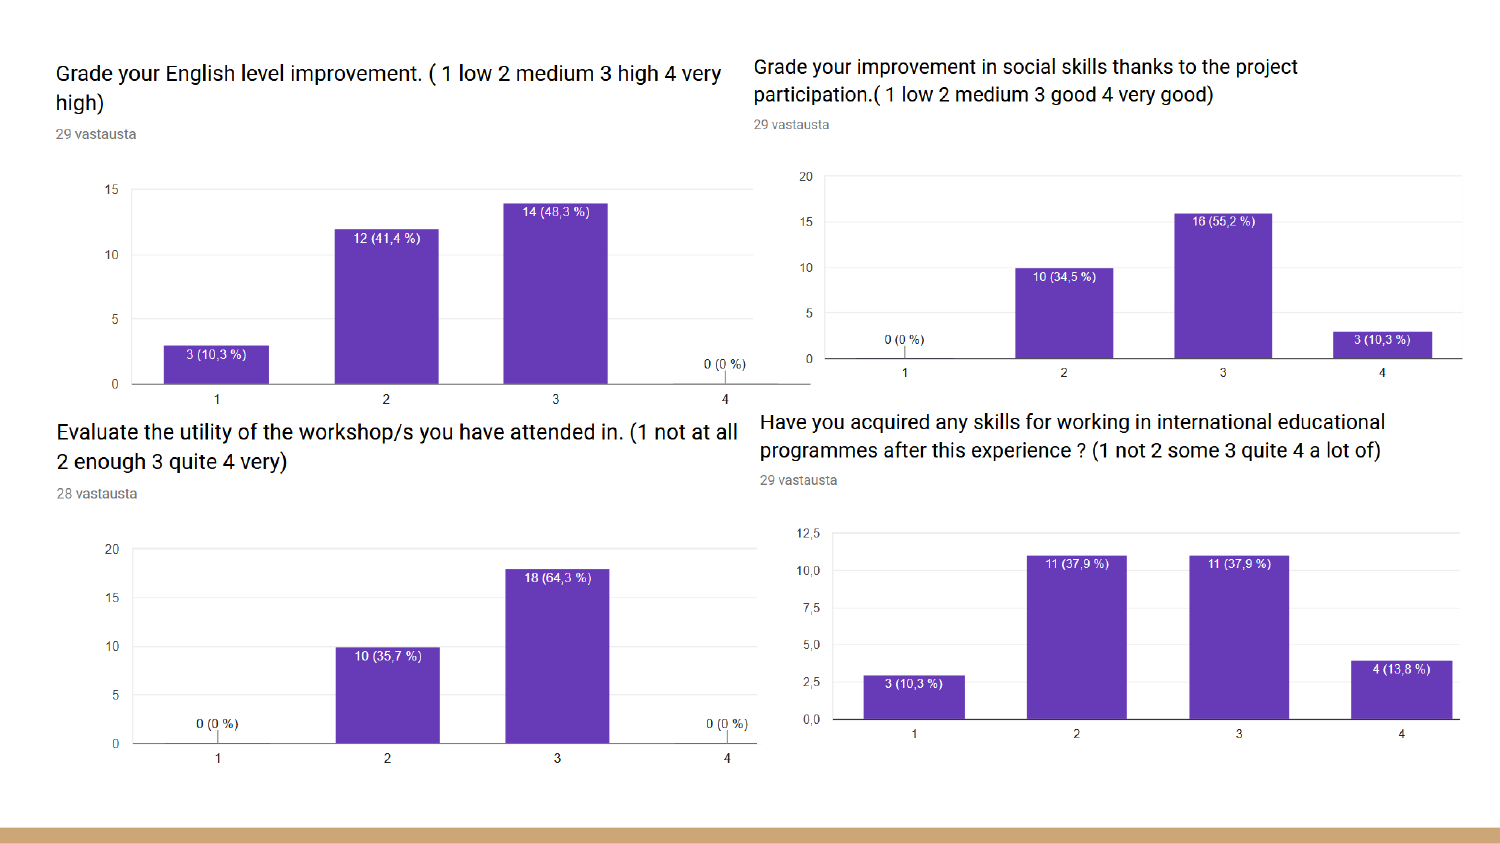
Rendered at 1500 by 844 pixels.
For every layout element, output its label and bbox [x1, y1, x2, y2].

picture [50, 51, 1465, 771]
